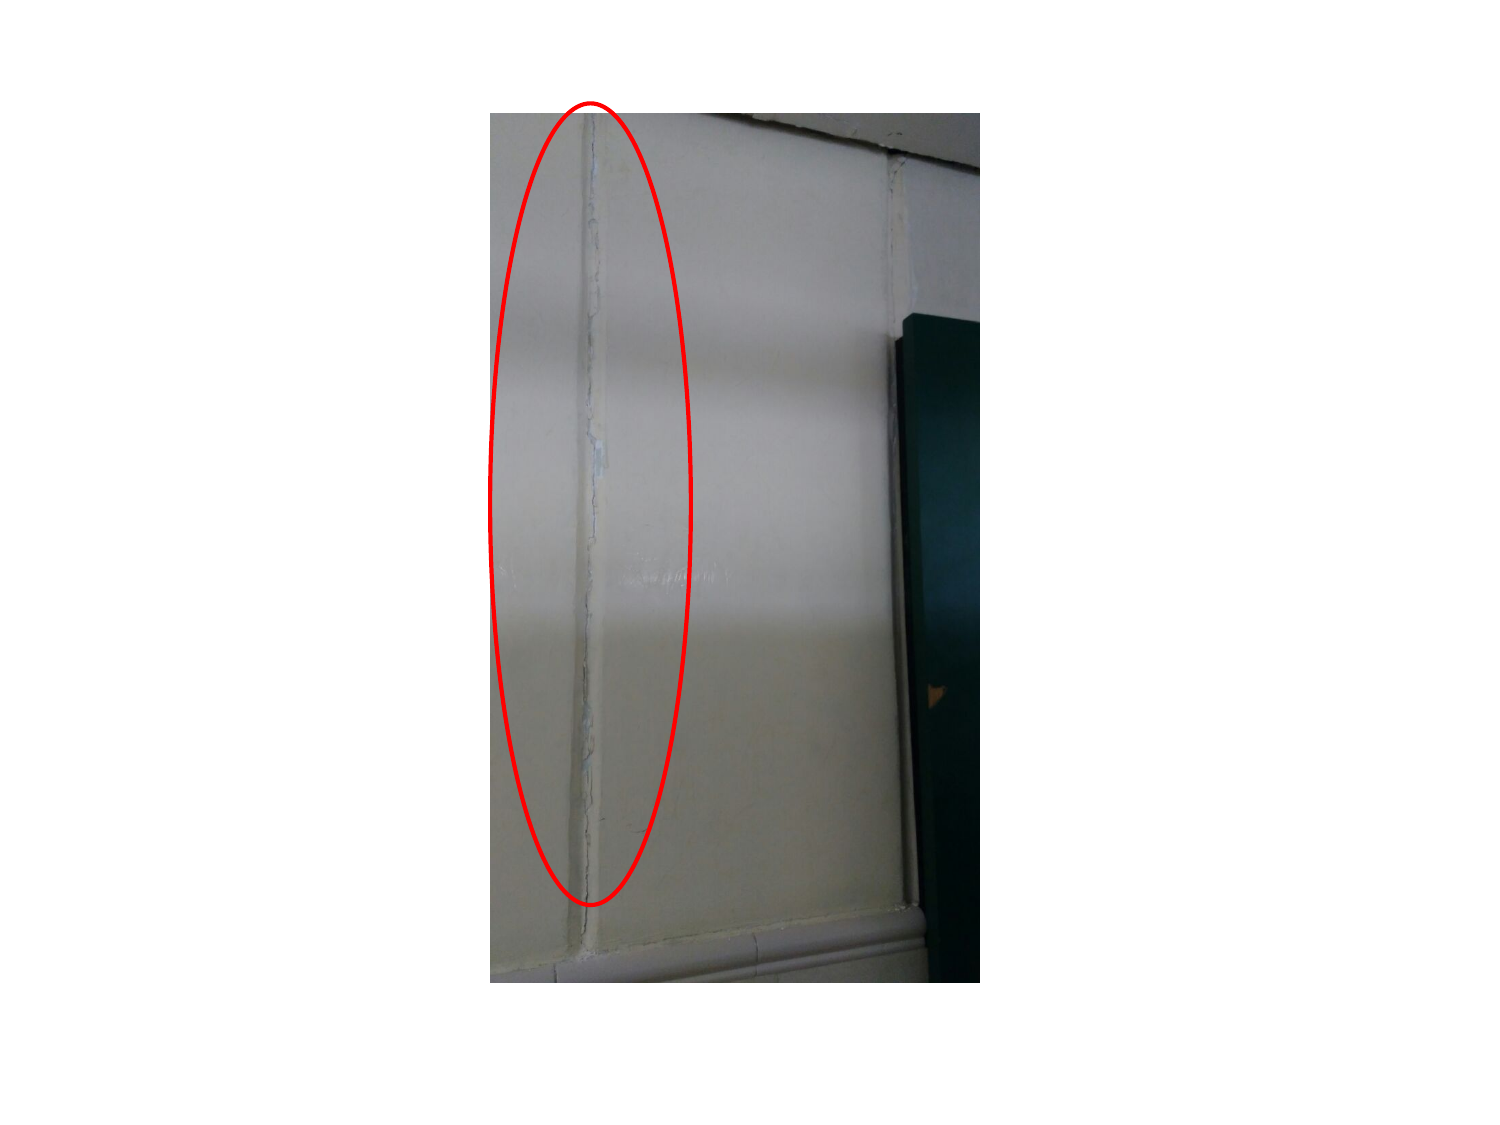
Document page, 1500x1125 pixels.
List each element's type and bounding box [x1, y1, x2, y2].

picture [489, 113, 980, 984]
text_box [566, 101, 615, 112]
